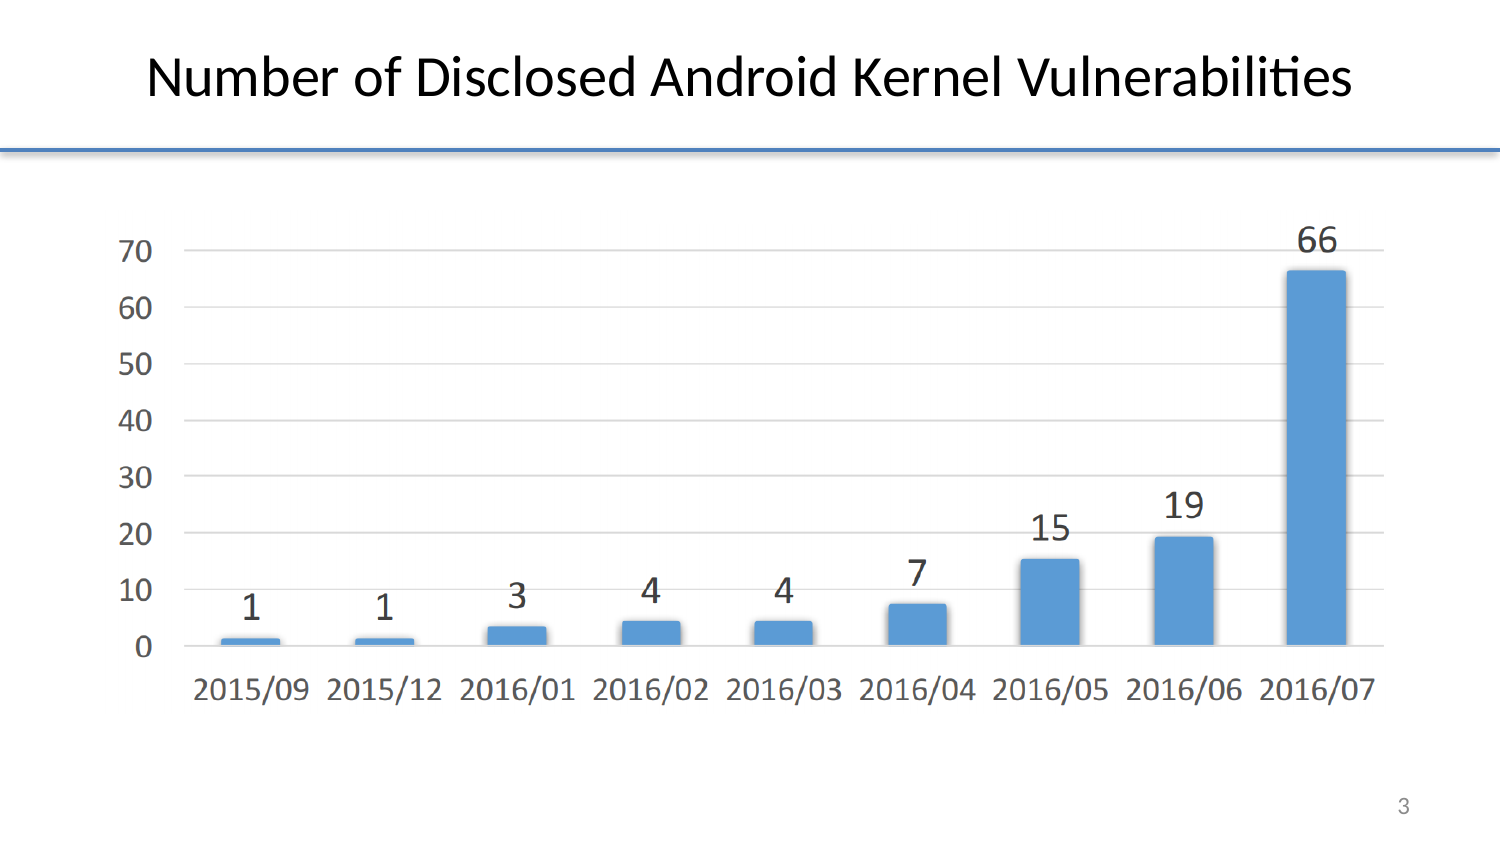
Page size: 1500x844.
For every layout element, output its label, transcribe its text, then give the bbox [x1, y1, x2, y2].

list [104, 209, 1396, 718]
slide_number 3 [1074, 782, 1425, 827]
title Number of Disclosed Android Kernel Vulnerabilities [41, 20, 1459, 127]
